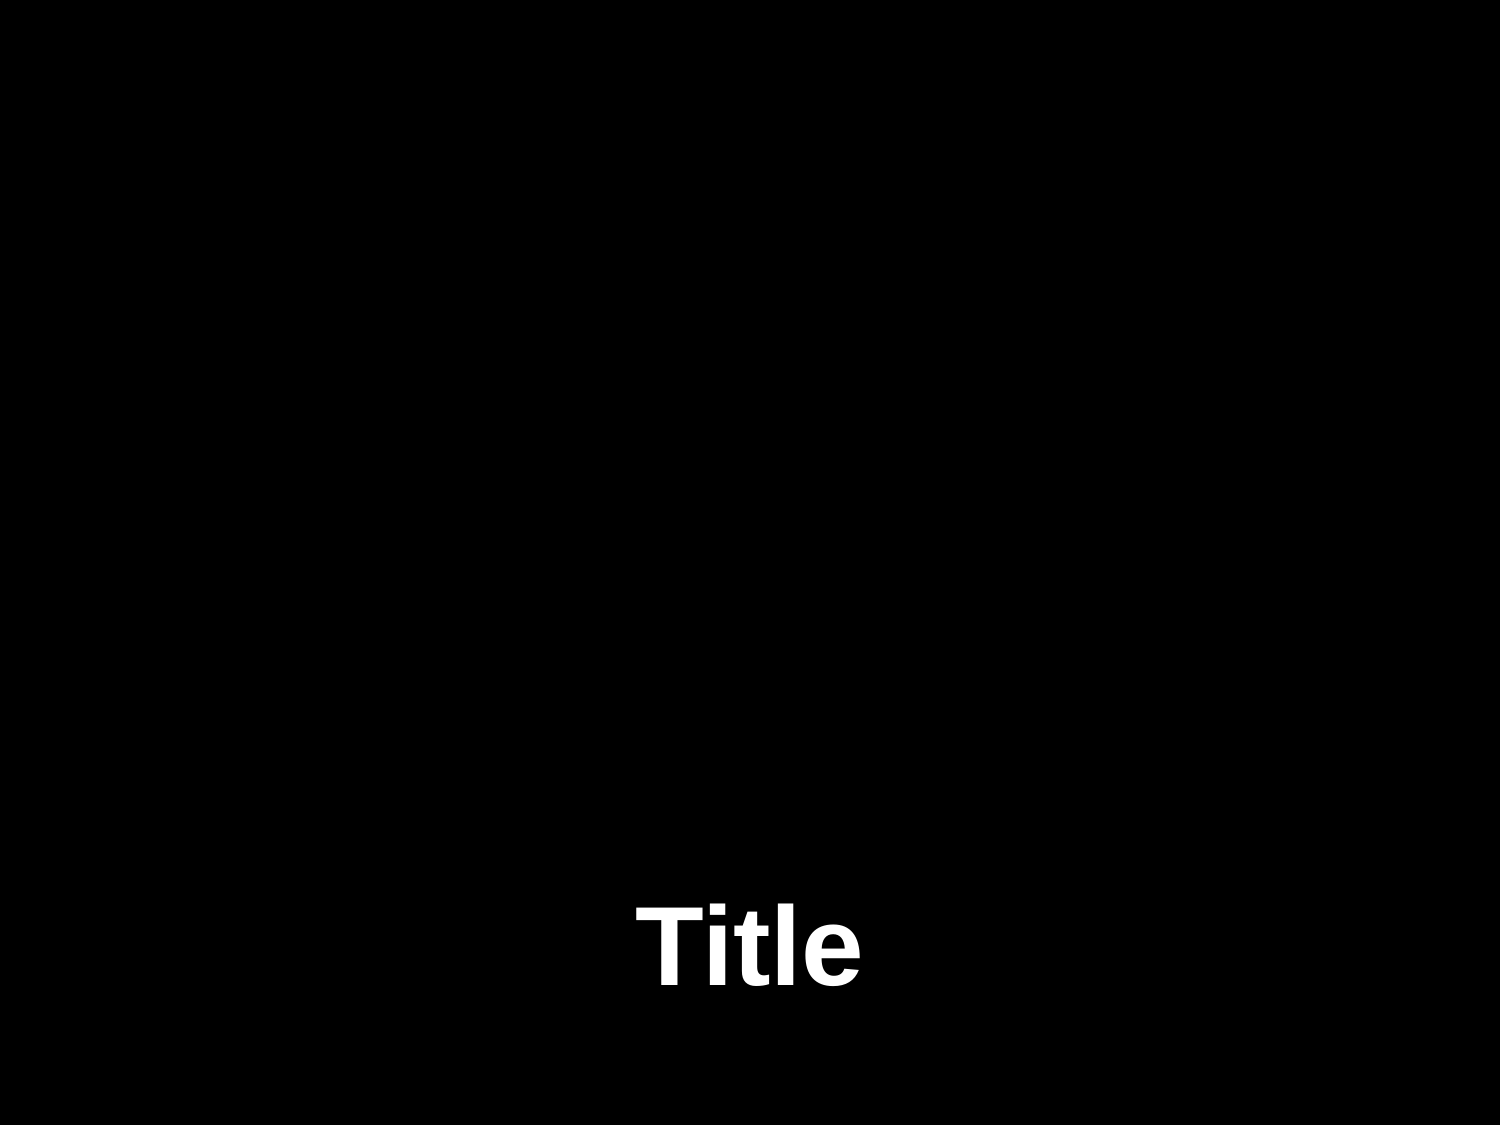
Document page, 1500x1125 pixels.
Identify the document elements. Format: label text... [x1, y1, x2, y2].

title Title [0, 774, 1500, 1106]
